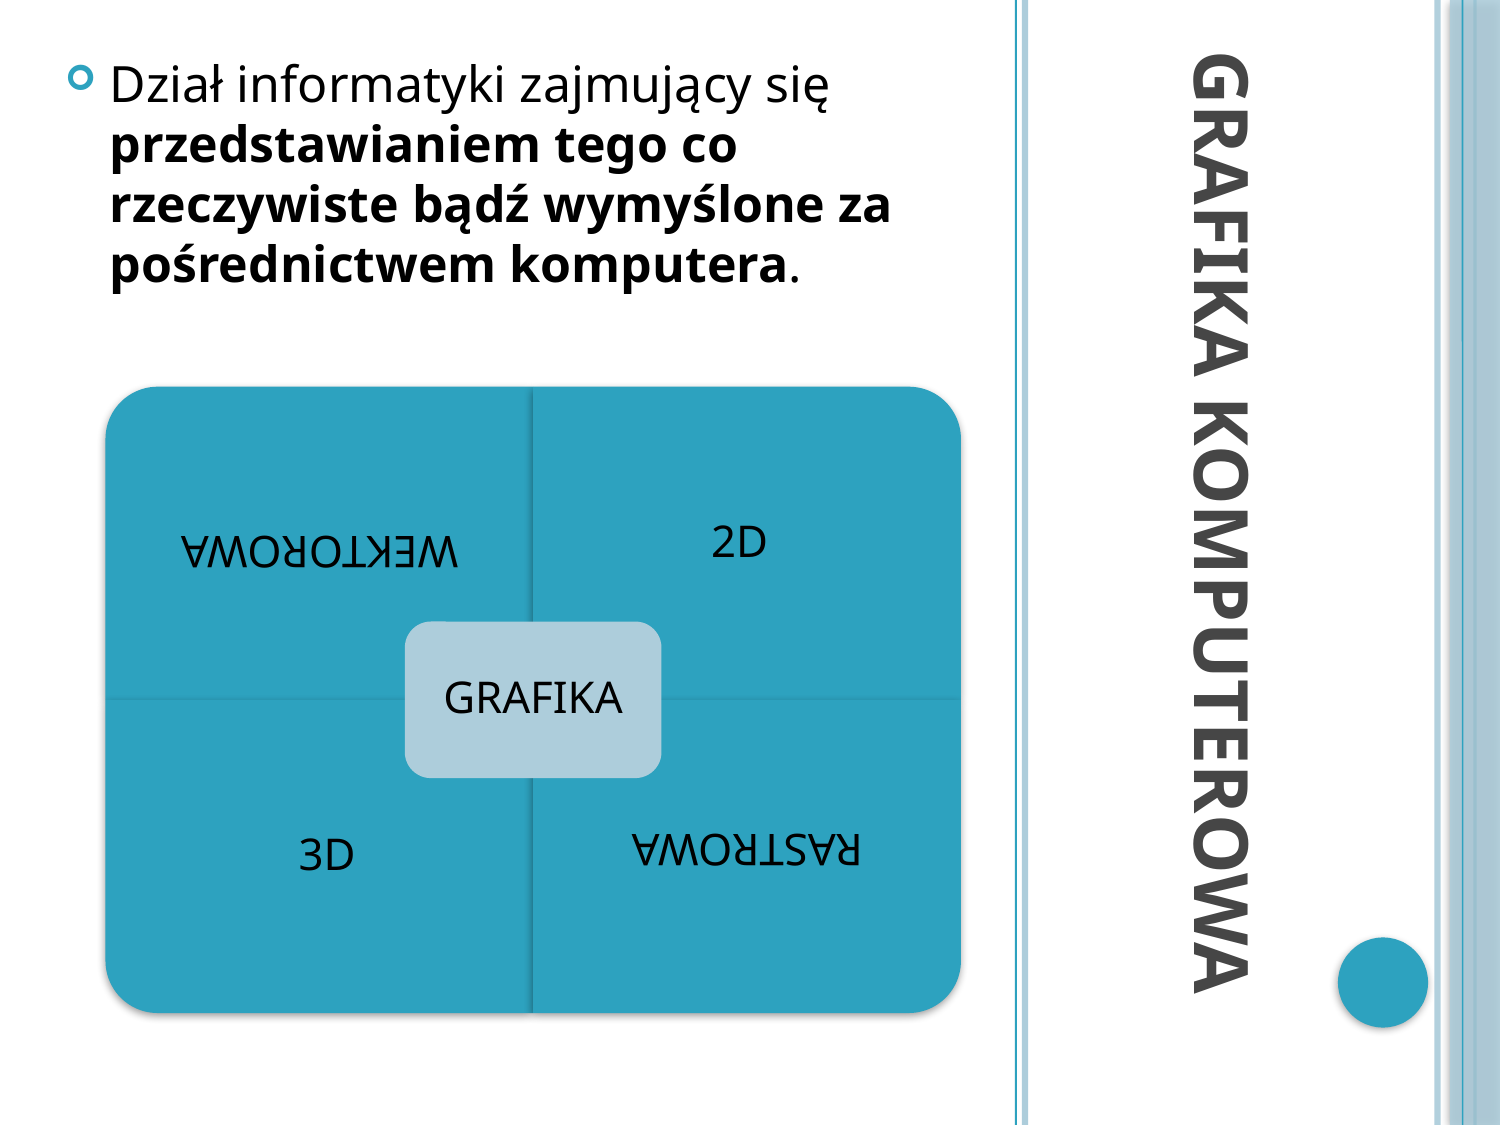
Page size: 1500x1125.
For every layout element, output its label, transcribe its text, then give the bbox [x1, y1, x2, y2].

title Grafika komputerowa [1171, 35, 1253, 1070]
list Dział informatyki zajmujący się przedstawianiem tego co rzeczywiste bądź wymyślone za pośrednictwem komputera. [49, 44, 976, 1084]
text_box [104, 386, 962, 1014]
